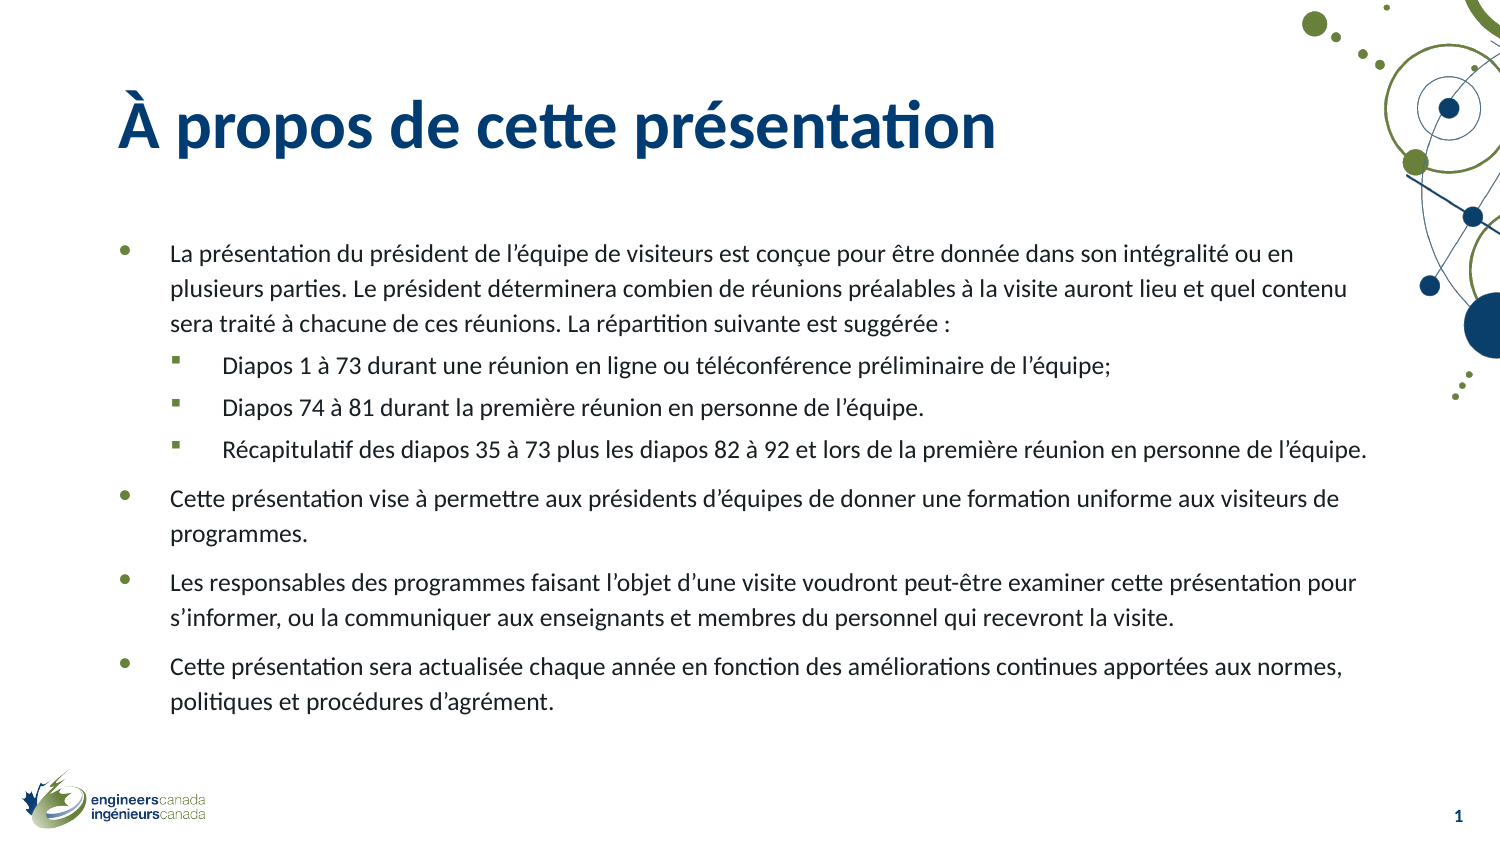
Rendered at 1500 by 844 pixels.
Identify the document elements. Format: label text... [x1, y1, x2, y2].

title À propos de cette présentation [103, 44, 1397, 208]
slide_number 1 [1423, 803, 1479, 827]
picture [1227, 0, 1500, 520]
picture [21, 767, 206, 830]
list La présentation du président de l’équipe de visiteurs est conçue pour être donnée dans son intégralité ou en plusieurs parties. Le président déterminera combien de réunions préalables à la visite auront lieu et quel contenu sera traité à chacune de ces réunions. La répartition suivante est suggérée : Diapos 1 à 73 durant une réunion en ligne ou téléconférence préliminaire de l’équipe; Diapos 74 à 81 durant la première réunion en personne de l’équipe. Récapitulatif des diapos 35 à 73 plus les diapos 82 à 92 et lors de la première réunion en personne de l’équipe. Cette présentation vise à permettre aux présidents d’équipes de donner une formation uniforme aux visiteurs de programmes. Les responsables des programmes faisant l’objet d’une visite voudront peut-être examiner cette présentation pour s’informer, ou la communiquer aux enseignants et membres du personnel qui recevront la visite. Cette présentation sera actualisée chaque année en fonction des améliorations continues apportées aux normes, politiques et procédures d’agrément. [103, 224, 1397, 760]
